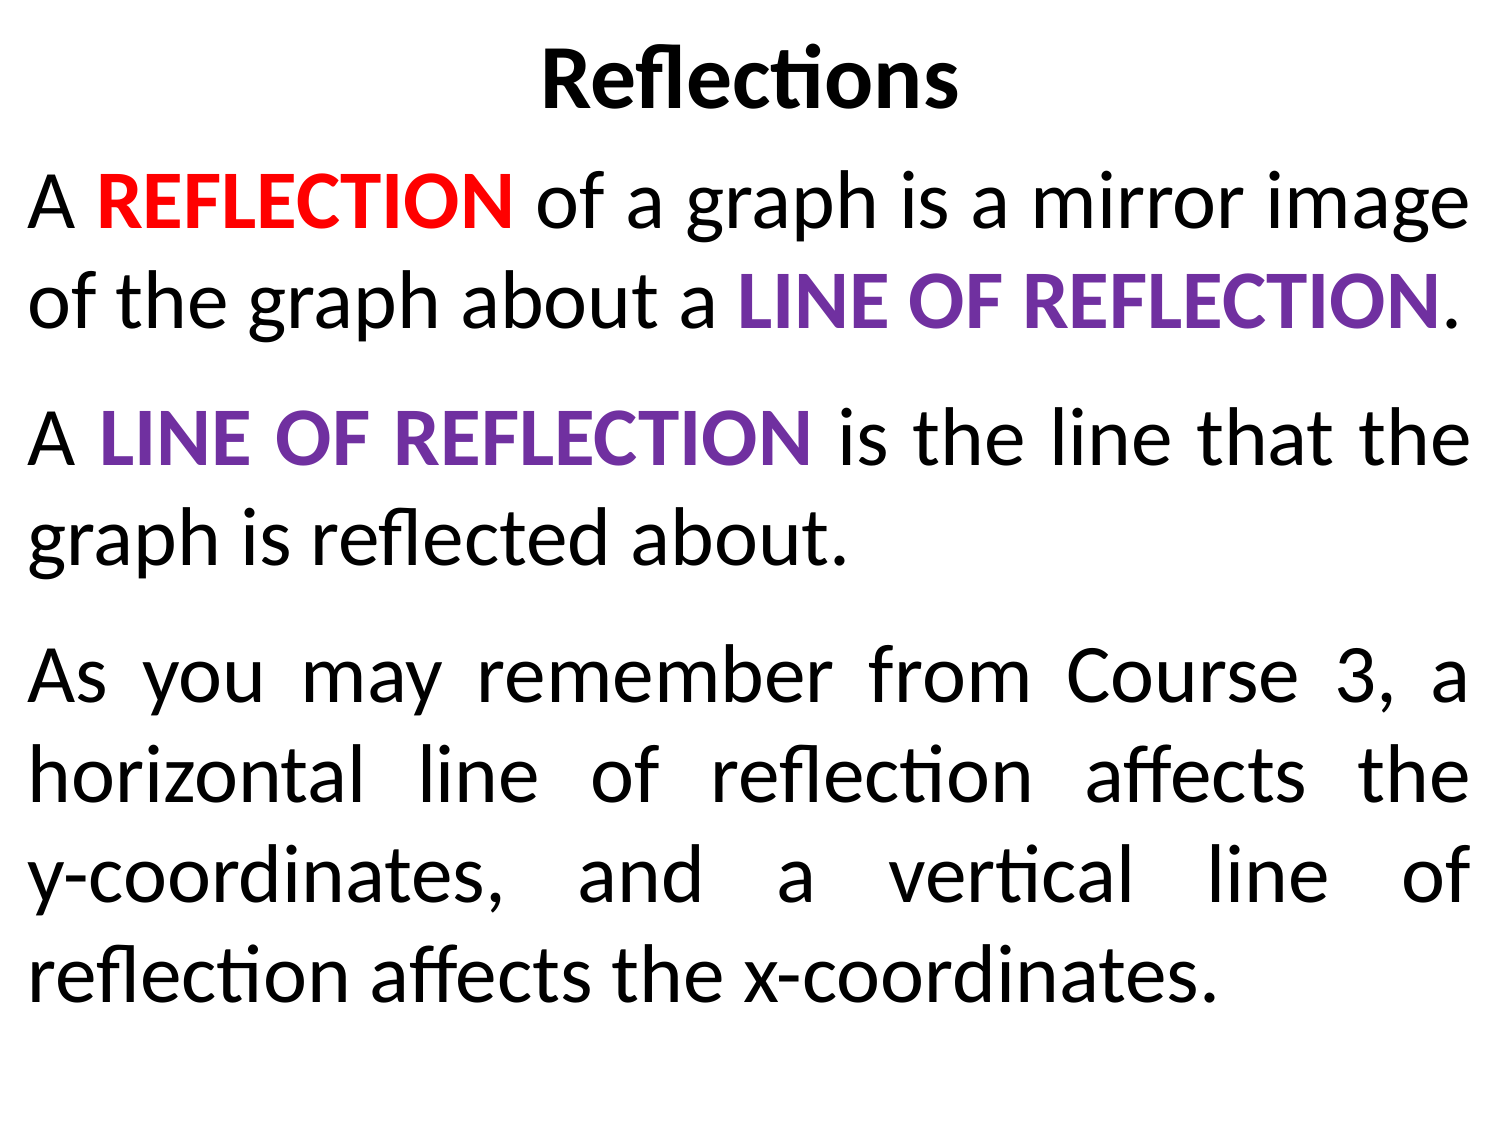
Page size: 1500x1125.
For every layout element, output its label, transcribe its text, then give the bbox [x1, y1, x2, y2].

title Reflections [75, 3, 1425, 137]
list A REFLECTION of a graph is a mirror image of the graph about a LINE OF REFLECTION. A LINE OF REFLECTION is the line that the graph is reflected about. As you may remember from Course 3, a horizontal line of reflection affects the y-coordinates, and a vertical line of reflection affects the x-coordinates. [12, 137, 1488, 1100]
